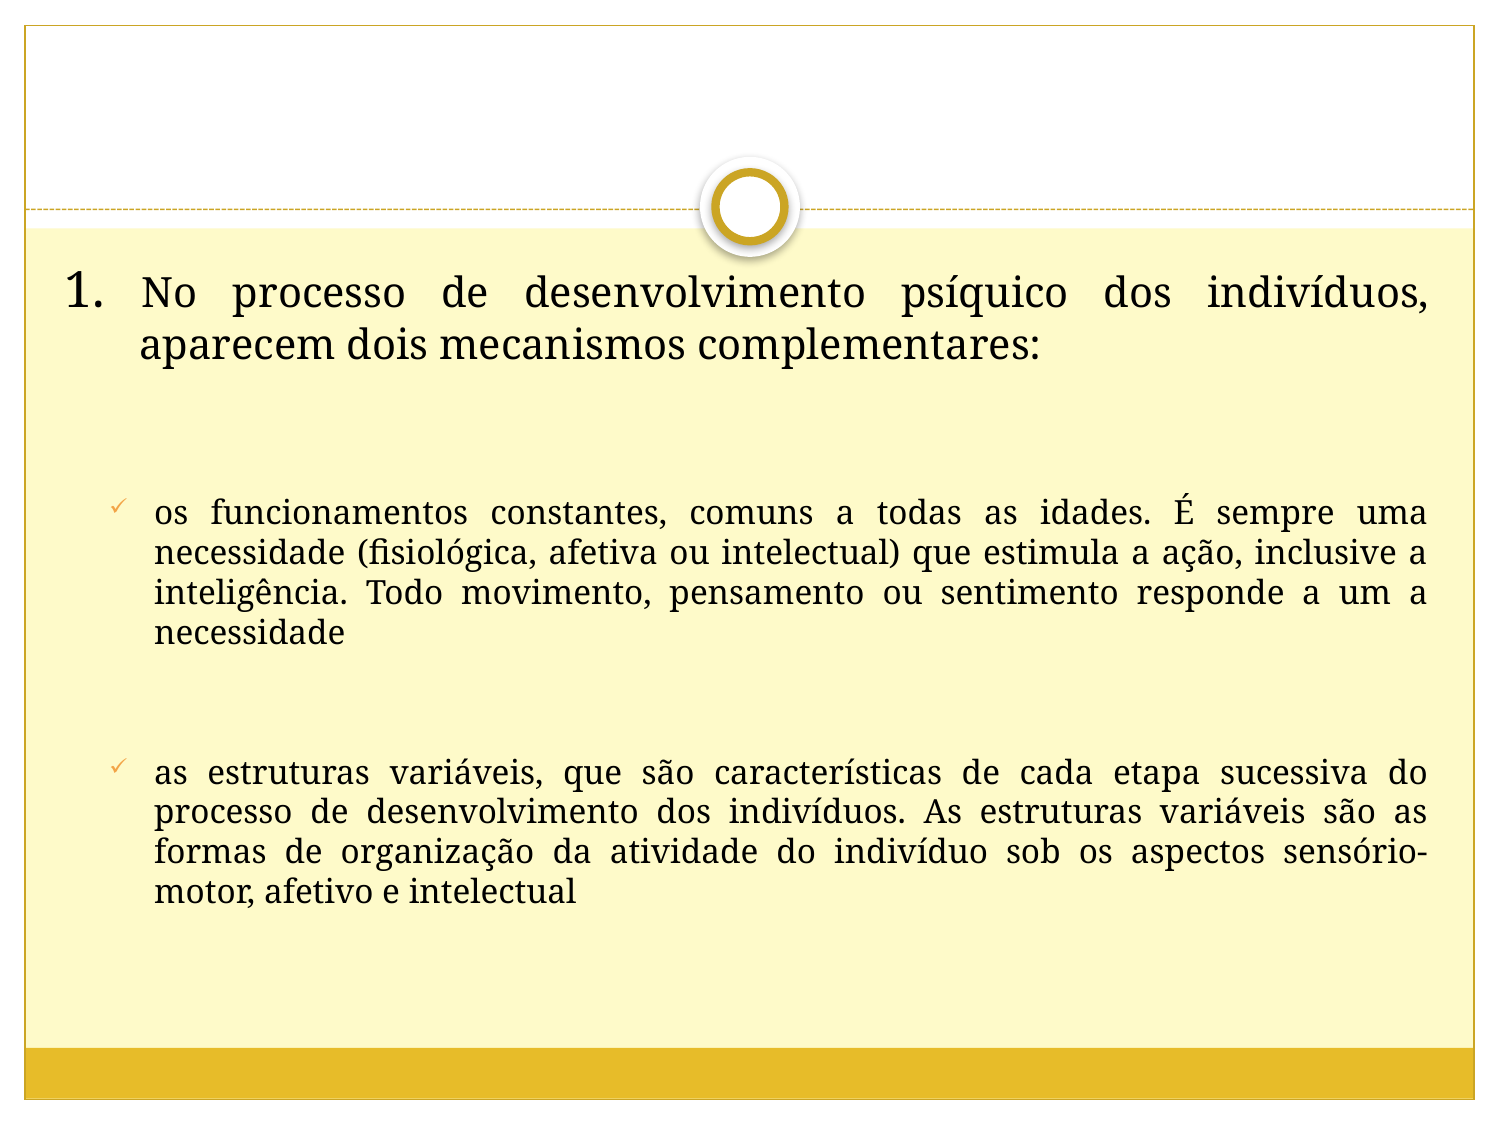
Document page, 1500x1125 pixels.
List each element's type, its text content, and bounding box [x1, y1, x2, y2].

list 1. No processo de desenvolvimento psíquico dos indivíduos, aparecem dois mecanismos complementares: os funcionamentos constantes, comuns a todas as idades. É sempre uma necessidade (fisiológica, afetiva ou intelectual) que estimula a ação, inclusive a inteligência. Todo movimento, pensamento ou sentimento responde a um a necessidade as estruturas variáveis, que são características de cada etapa sucessiva do processo de desenvolvimento dos indivíduos. As estruturas variáveis são as formas de organização da atividade do indivíduo sob os aspectos sensório-motor, afetivo e intelectual [49, 250, 1445, 1001]
